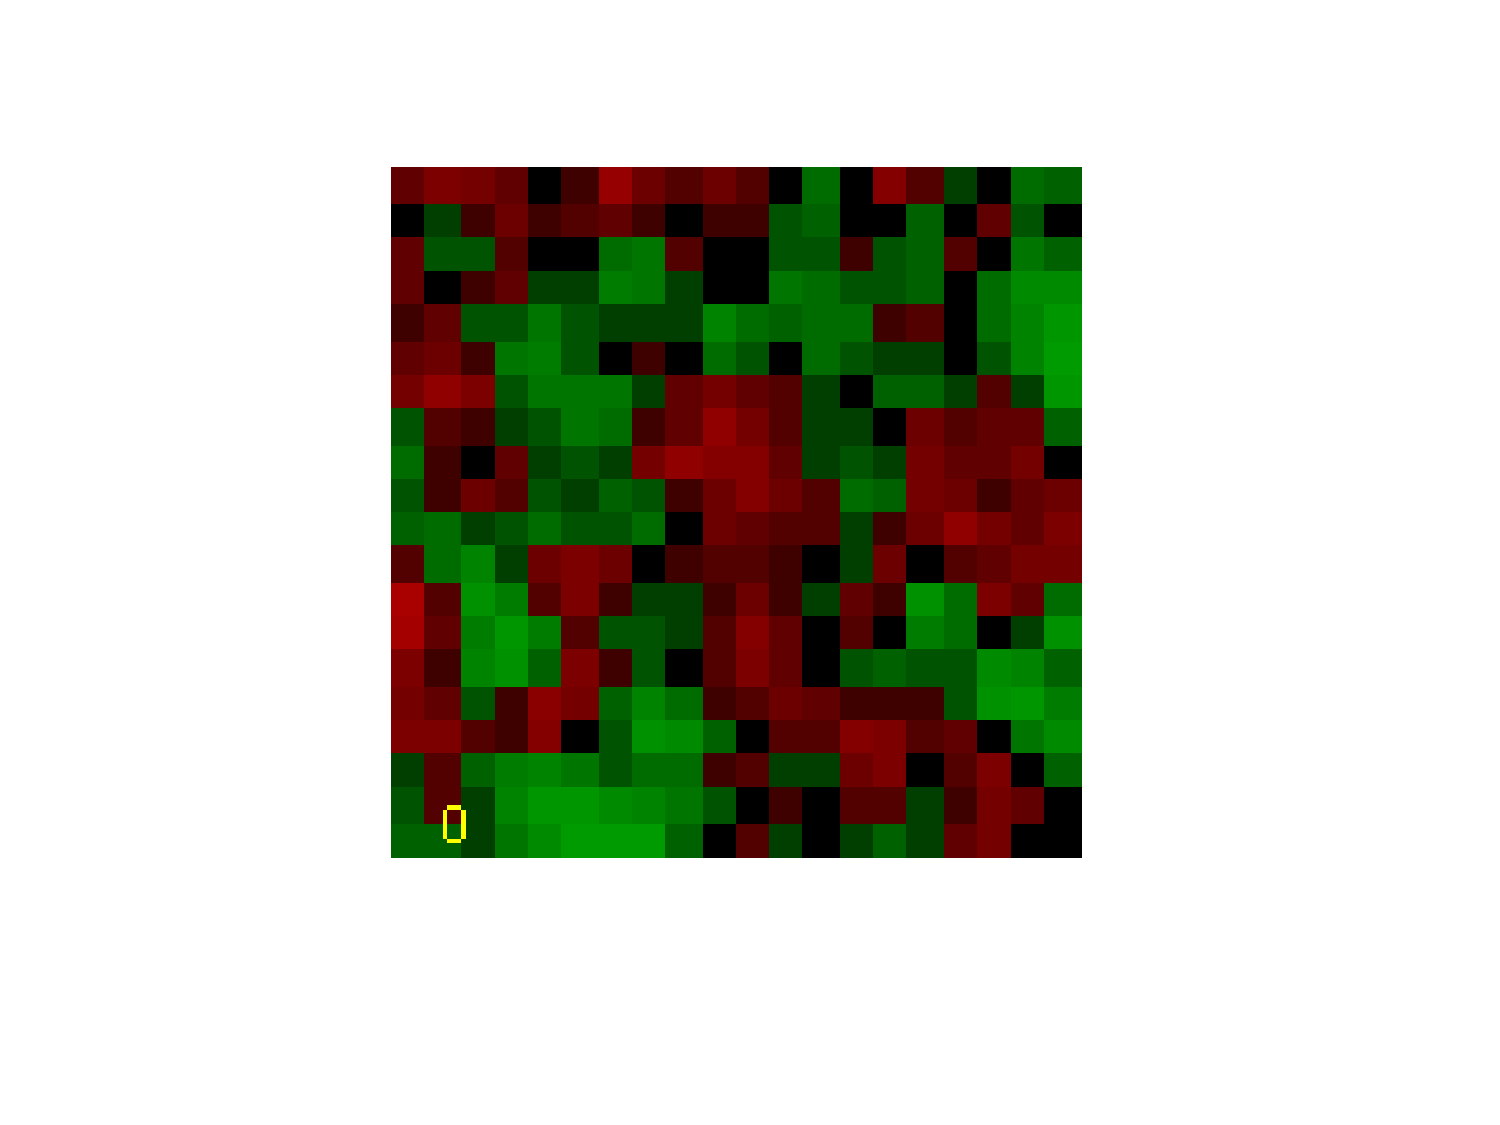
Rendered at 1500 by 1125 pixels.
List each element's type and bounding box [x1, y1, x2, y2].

picture [391, 166, 1082, 858]
